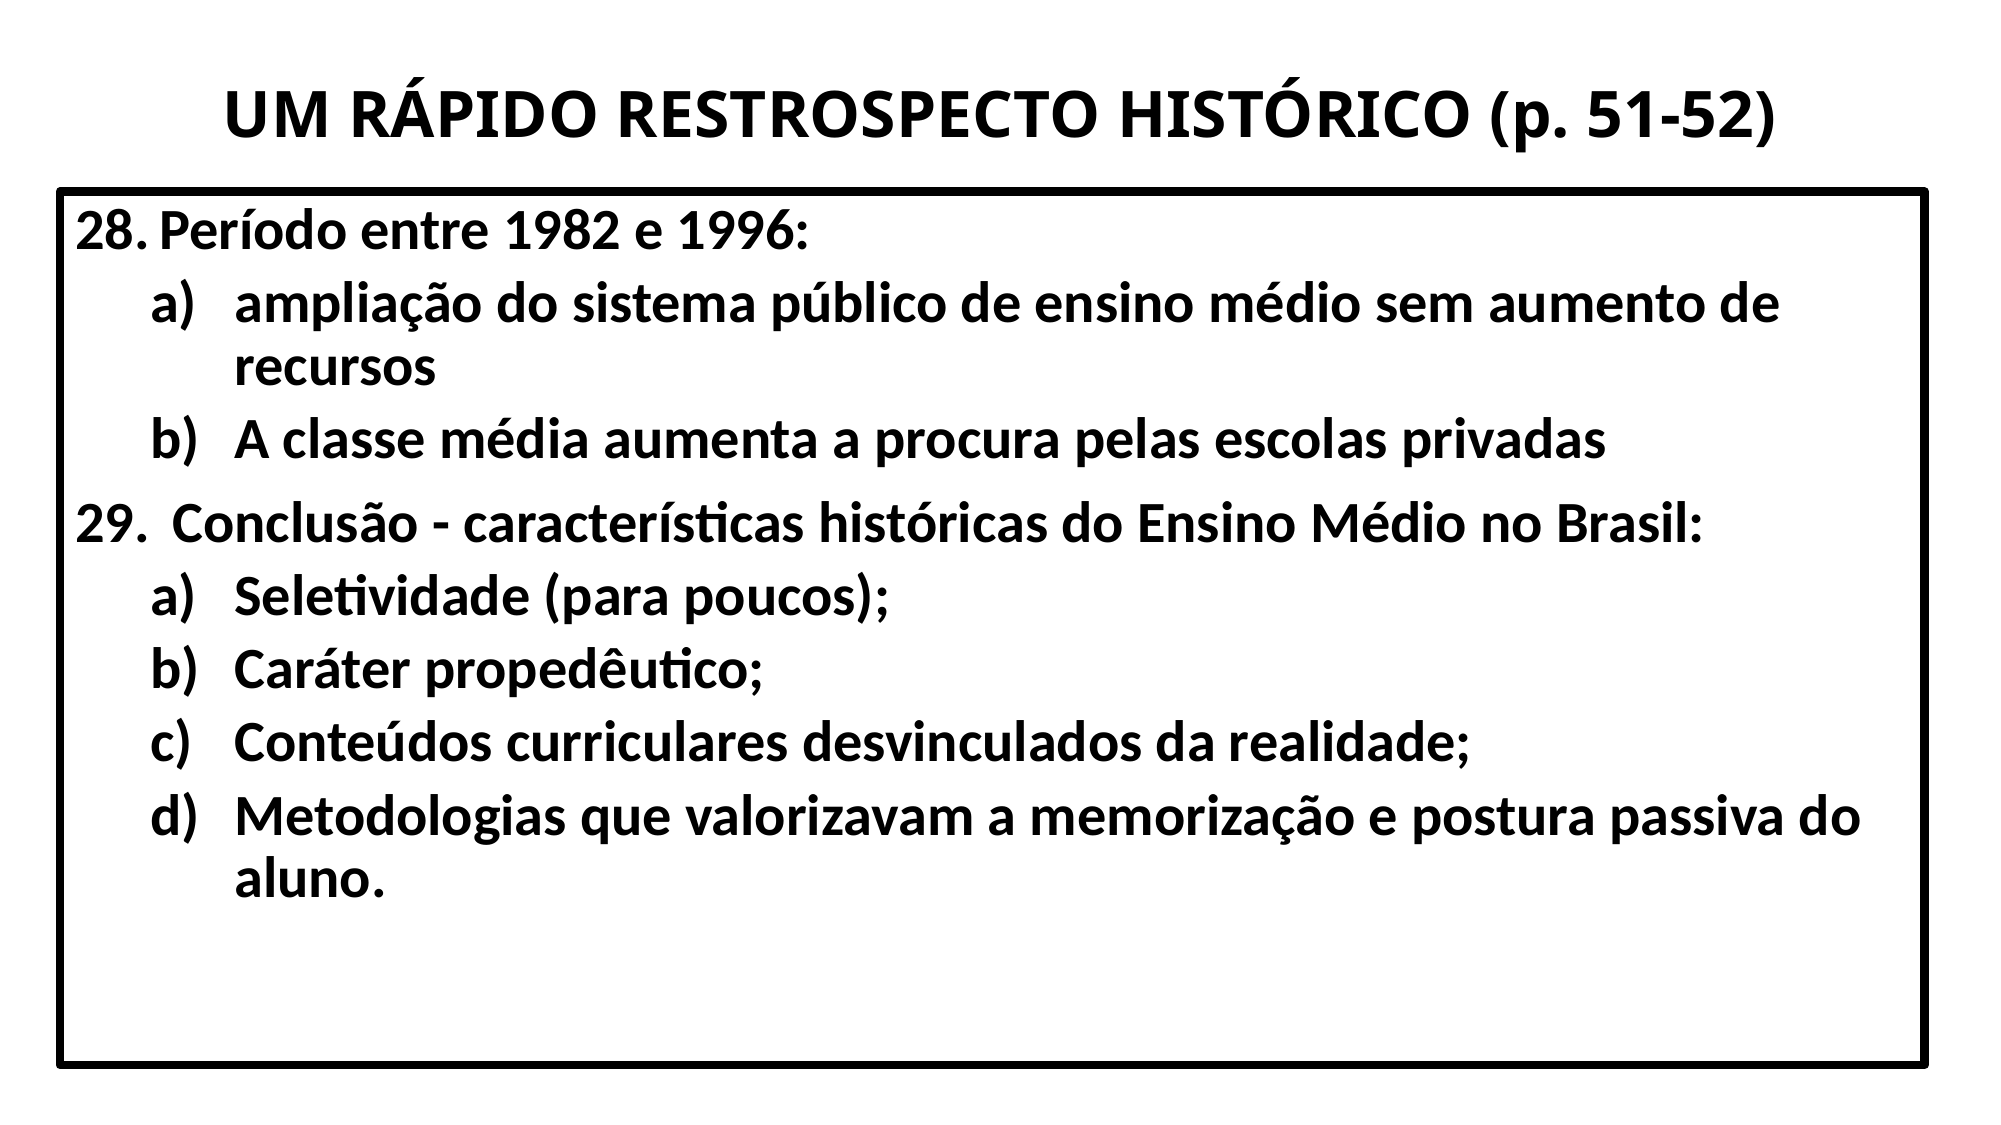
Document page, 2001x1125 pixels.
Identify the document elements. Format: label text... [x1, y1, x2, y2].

title UM RÁPIDO RESTROSPECTO HISTÓRICO (p. 51-52) [137, 59, 1863, 174]
list Período entre 1982 e 1996: ampliação do sistema público de ensino médio sem aumento de recursos A classe média aumenta a procura pelas escolas privadas Conclusão - características históricas do Ensino Médio no Brasil: Seletividade (para poucos); Caráter propedêutico; Conteúdos curriculares desvinculados da realidade; Metodologias que valorizavam a memorização e postura passiva do aluno. [60, 191, 1925, 1066]
